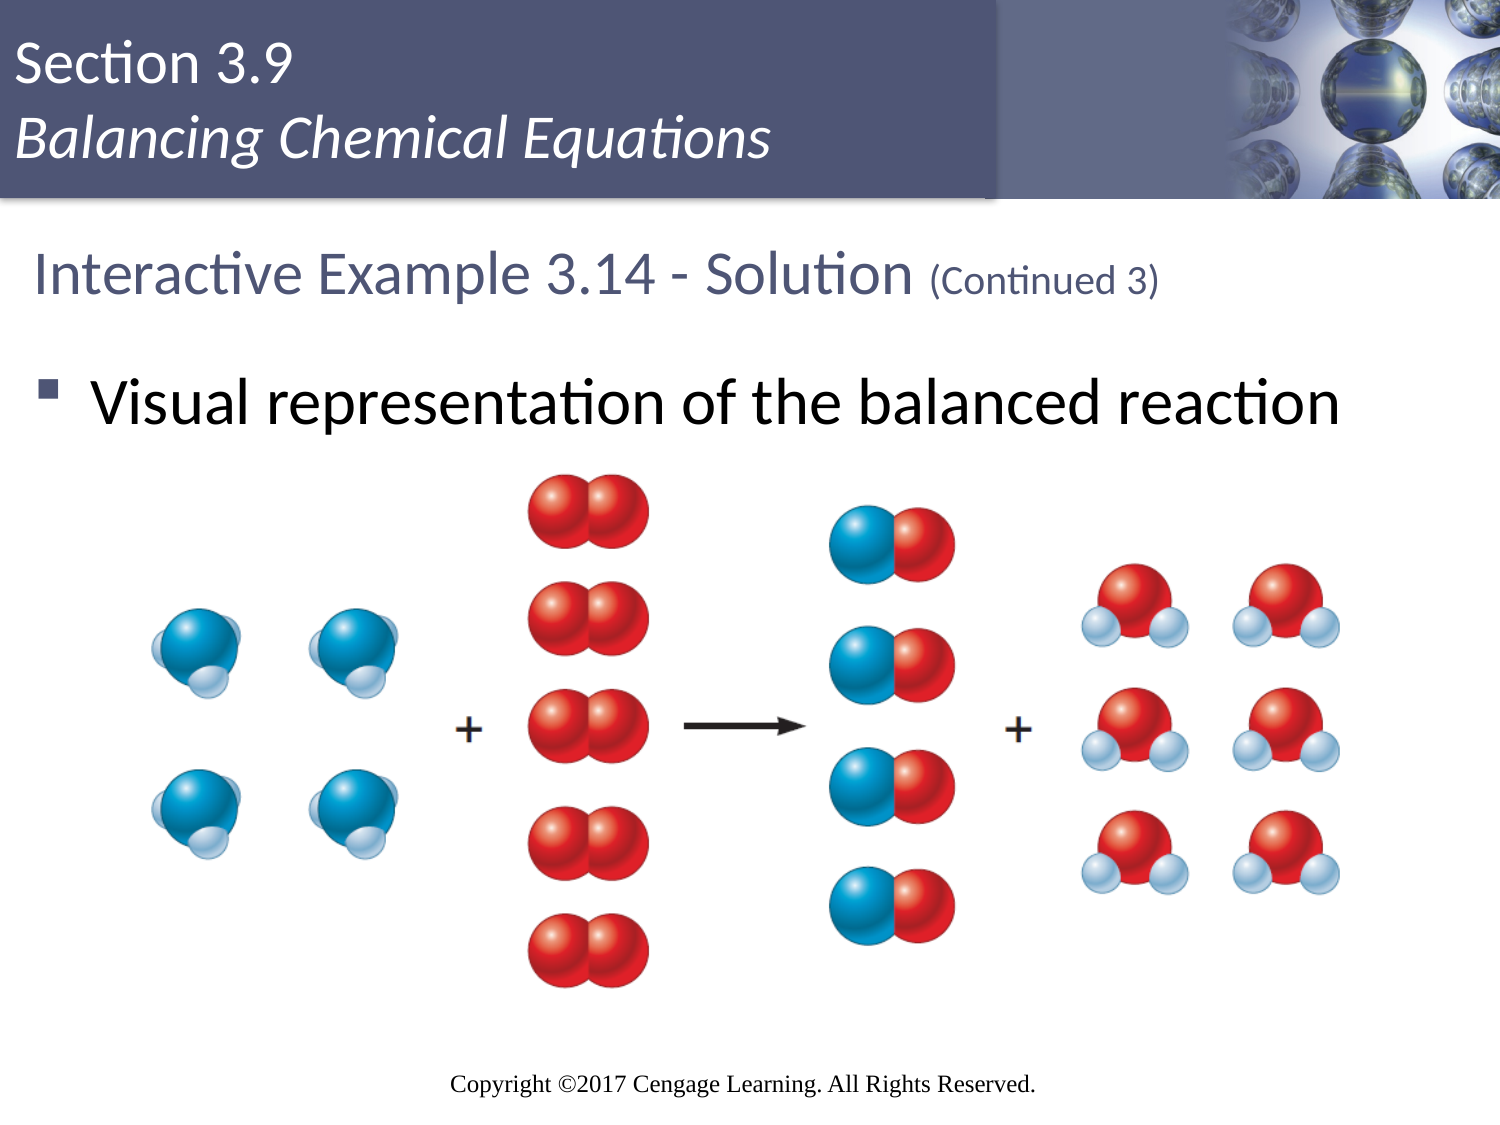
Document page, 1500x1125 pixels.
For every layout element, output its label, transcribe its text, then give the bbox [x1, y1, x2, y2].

list Visual representation of the balanced reaction [18, 350, 1471, 1100]
title Interactive Example 3.14 - Solution (Continued 3) [18, 212, 1471, 327]
picture [119, 462, 1371, 1020]
picture [996, 0, 1500, 199]
